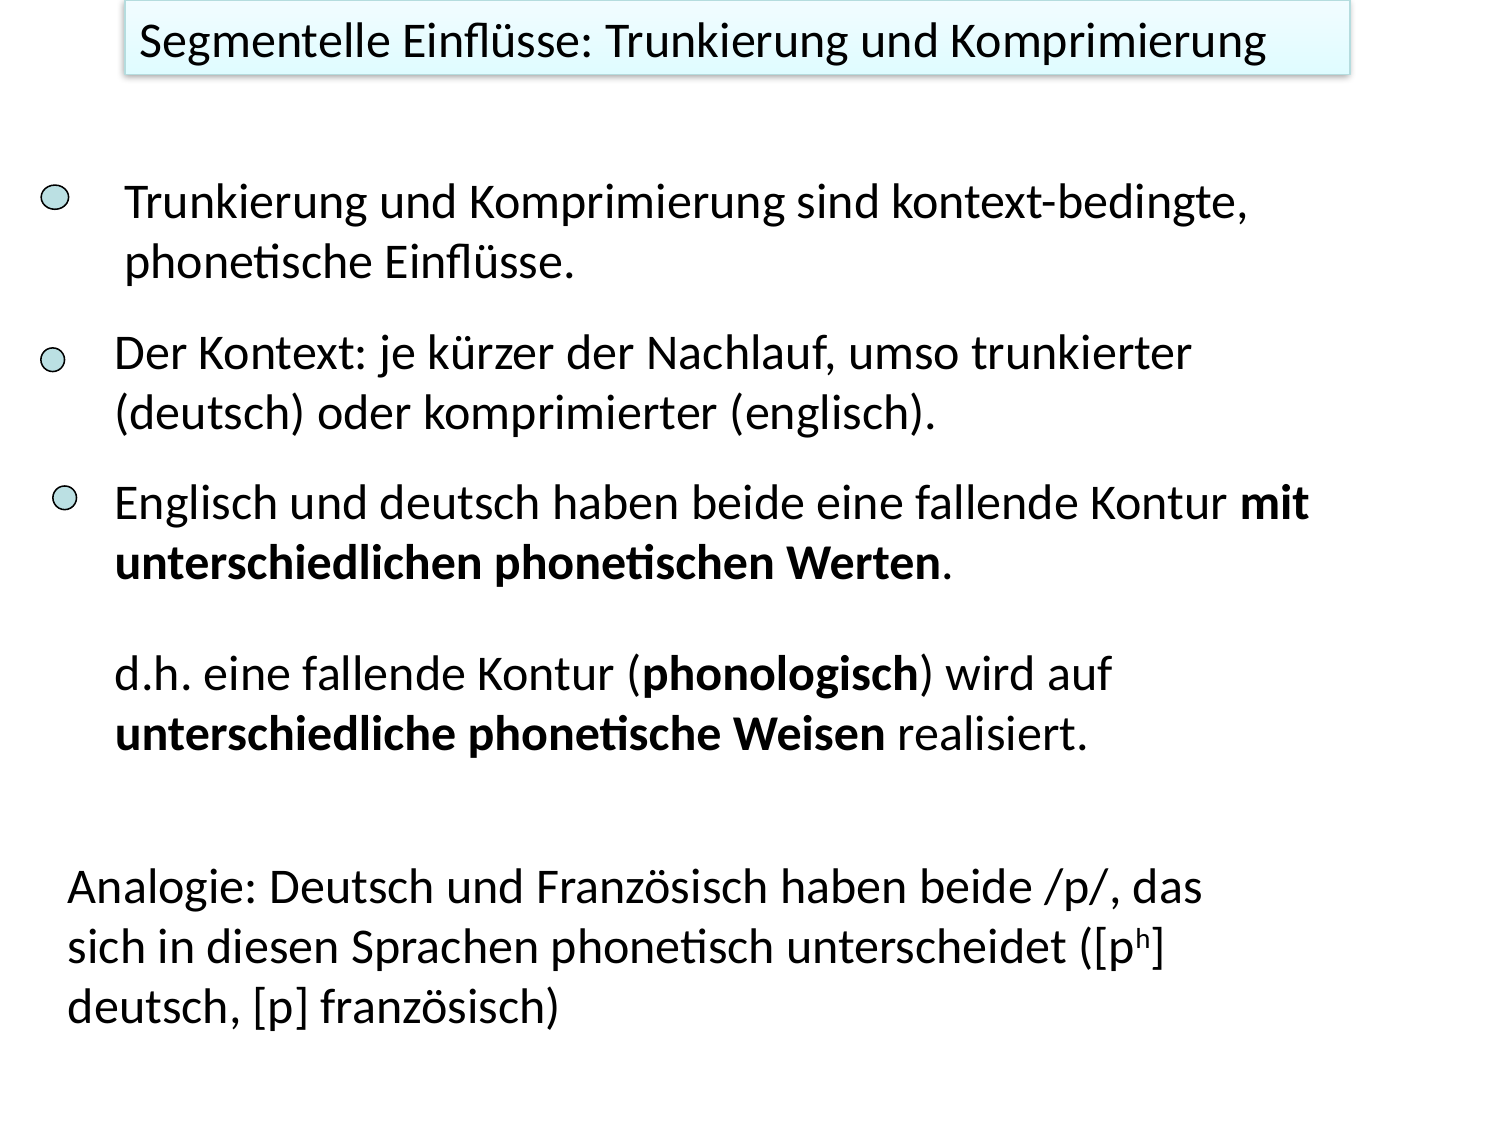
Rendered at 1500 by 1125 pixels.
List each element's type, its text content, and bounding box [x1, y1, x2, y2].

text_box Segmentelle Einflüsse: Trunkierung und Komprimierung [124, 0, 1351, 75]
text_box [40, 160, 1438, 301]
text_box [40, 347, 65, 372]
text_box Analogie: Deutsch und Französisch haben beide /p/, das sich in diesen Sprachen phonetisch unterscheidet ([ph] deutsch, [p] französisch) [53, 846, 1262, 1041]
text_box Der Kontext: je kürzer der Nachlauf, umso trunkierter (deutsch) oder komprimierter (englisch). [99, 312, 1352, 448]
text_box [52, 462, 1471, 770]
